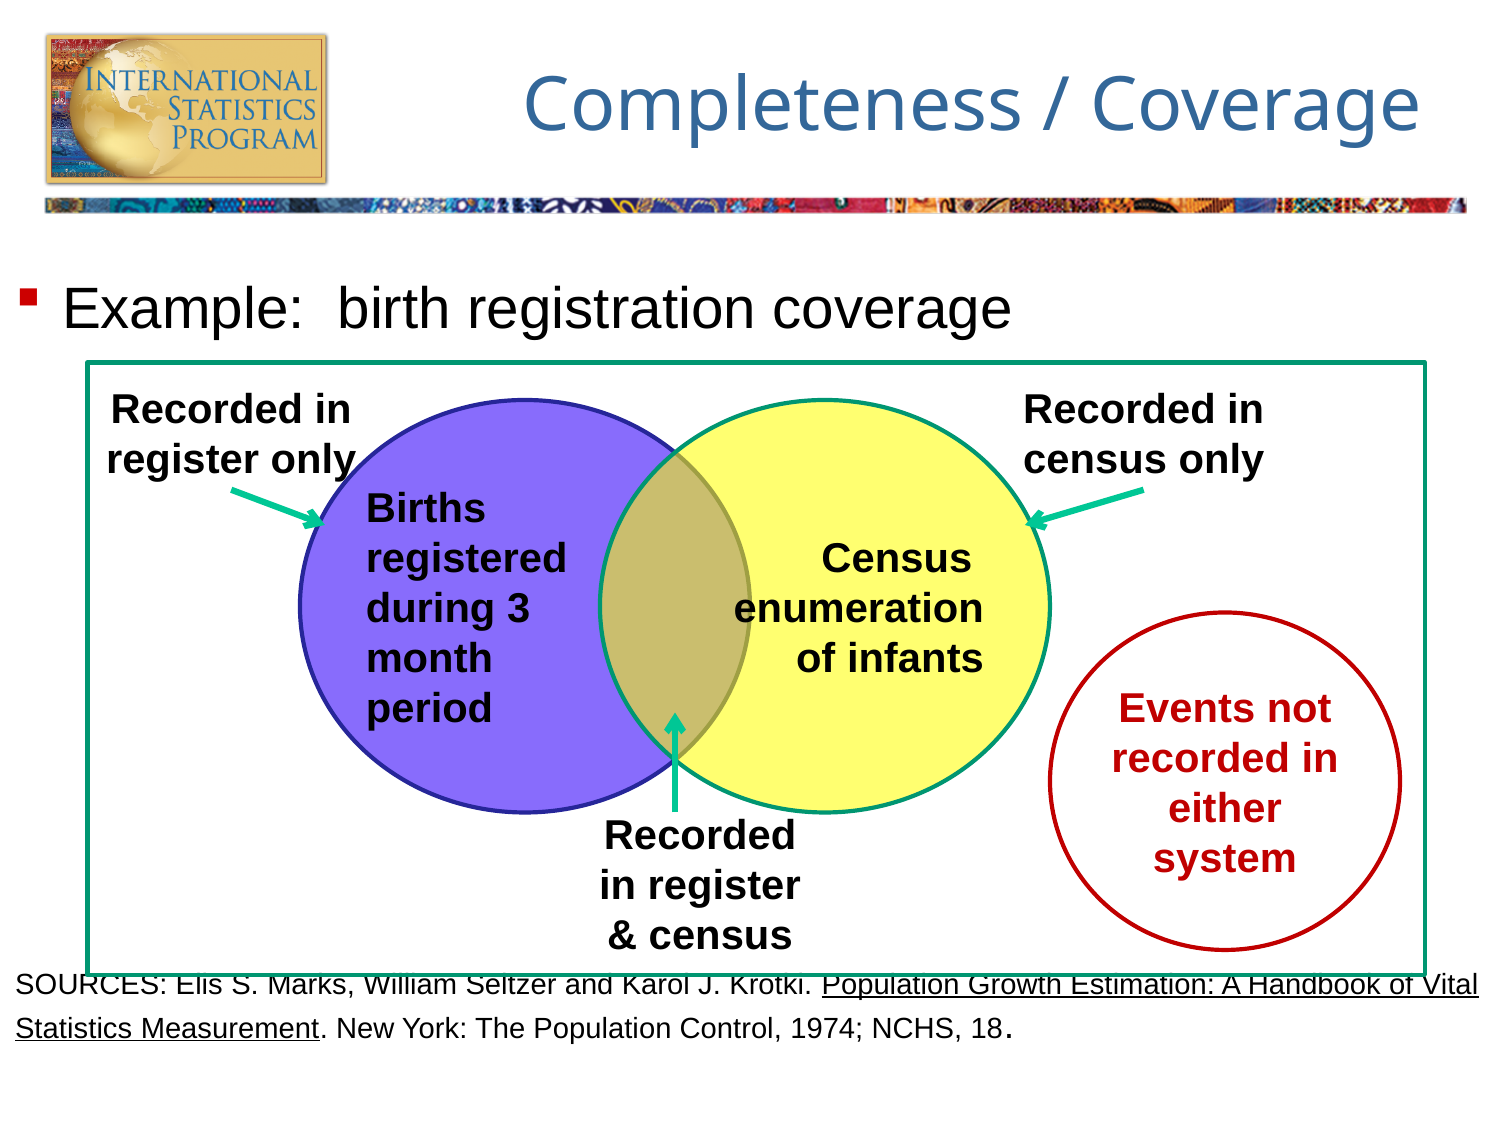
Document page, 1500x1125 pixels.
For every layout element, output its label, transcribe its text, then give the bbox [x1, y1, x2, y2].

title Completeness / Coverage [62, 37, 1438, 175]
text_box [1024, 490, 1144, 526]
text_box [87, 374, 1401, 967]
picture [37, 24, 1481, 219]
text_box [85, 360, 1427, 977]
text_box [230, 490, 326, 526]
list Example: birth registration coverage SOURCES: Elis S. Marks, William Seltzer and Karol J. Krotki. Population Growth Estimation: A Handbook of Vital Statistics Measurement. New York: The Population Control, 1974; NCHS, 18. [0, 262, 1500, 1125]
